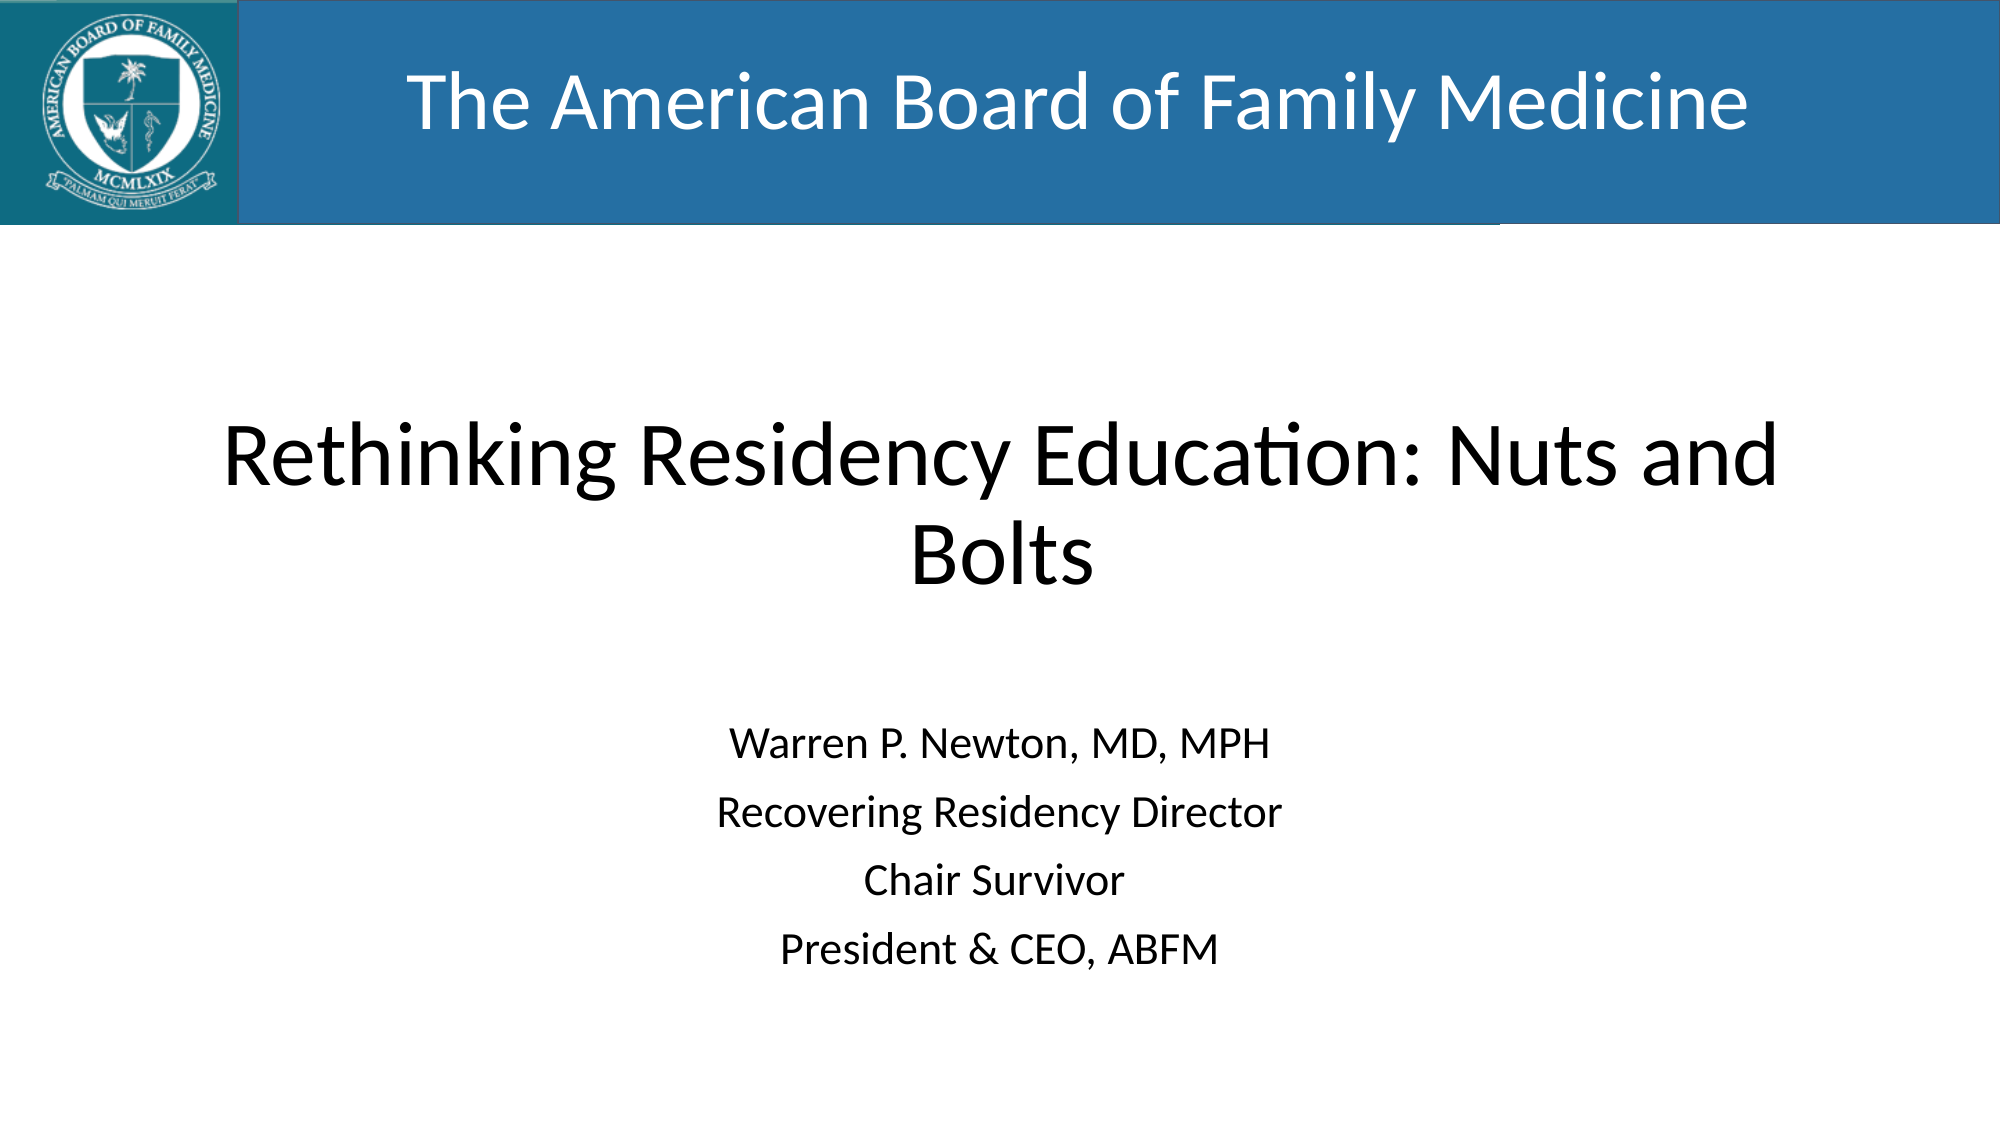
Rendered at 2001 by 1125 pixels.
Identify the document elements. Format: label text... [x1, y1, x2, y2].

subtitle Warren P. Newton, MD, MPH Recovering Residency Director Chair Survivor President & CEO, ABFM [249, 711, 1750, 983]
text_box The American Board of Family Medicine [379, 31, 1779, 162]
picture [0, 0, 1500, 225]
text_box [238, 0, 2000, 224]
title Rethinking Residency Education: Nuts and Bolts [150, 262, 1856, 612]
